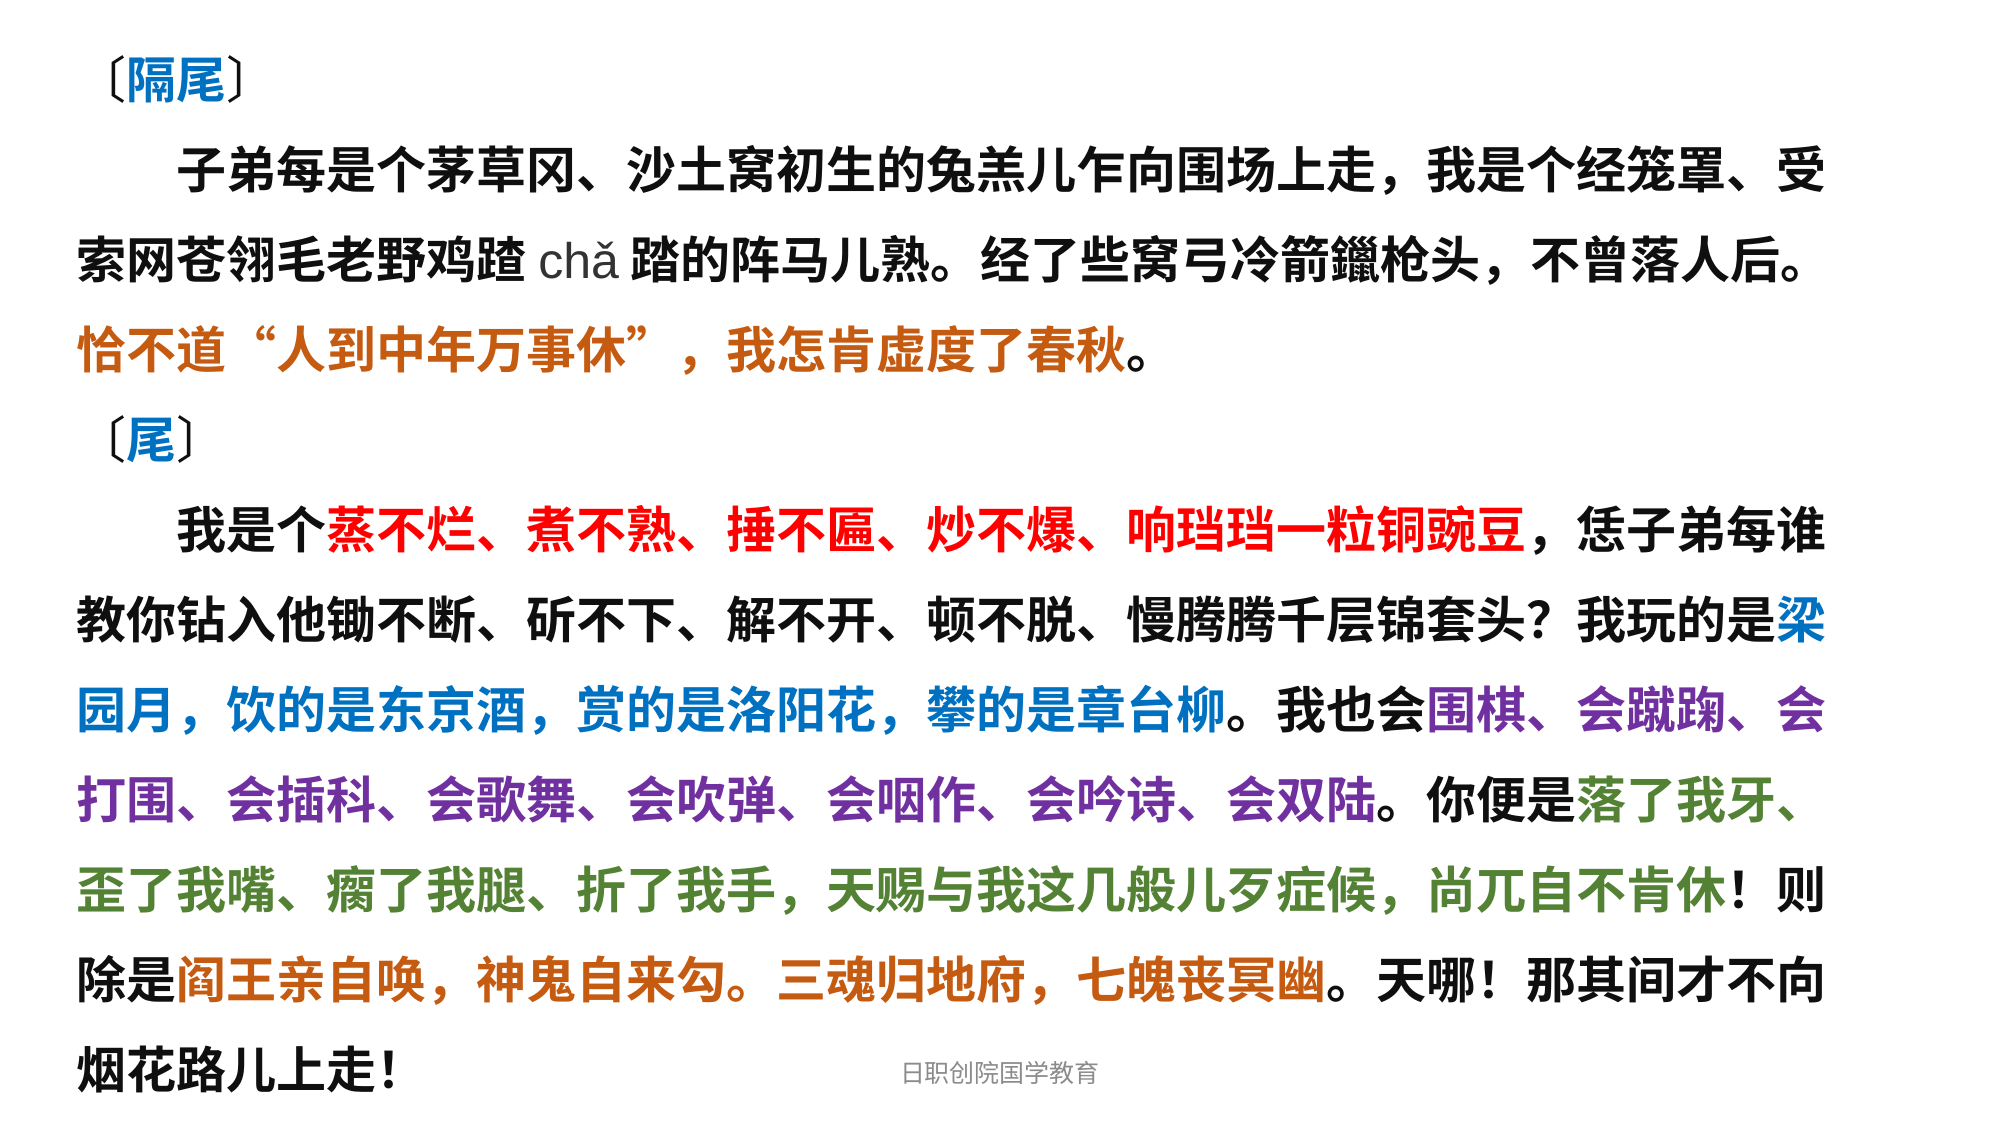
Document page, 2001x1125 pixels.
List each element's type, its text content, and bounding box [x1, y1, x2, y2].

text_box 〔隔尾〕 子弟每是个茅草冈、沙土窝初生的兔羔儿乍向围场上走，我是个经笼罩、受索网苍翎毛老野鸡蹅chǎ踏的阵马儿熟。经了些窝弓冷箭鑞枪头，不曾落人后。恰不道“人到中年万事休”，我怎肯虚度了春秋。 〔尾〕 我是个蒸不烂、煮不熟、捶不匾、炒不爆、响珰珰一粒铜豌豆，恁子弟每谁教你钻入他锄不断、斫不下、解不开、顿不脱、慢腾腾千层锦套头？我玩的是梁园月，饮的是东京酒，赏的是洛阳花，攀的是章台柳。我也会围棋、会蹴踘、会打围、会插科、会歌舞、会吹弹、会咽作、会吟诗、会双陆。你便是落了我牙、歪了我嘴、瘸了我腿、折了我手，天赐与我这几般儿歹症候，尚兀自不肯休！则除是阎王亲自唤，神鬼自来勾。三魂归地府，七魄丧冥幽。天哪！那其间才不向烟花路儿上走！ [61, 11, 1884, 1107]
